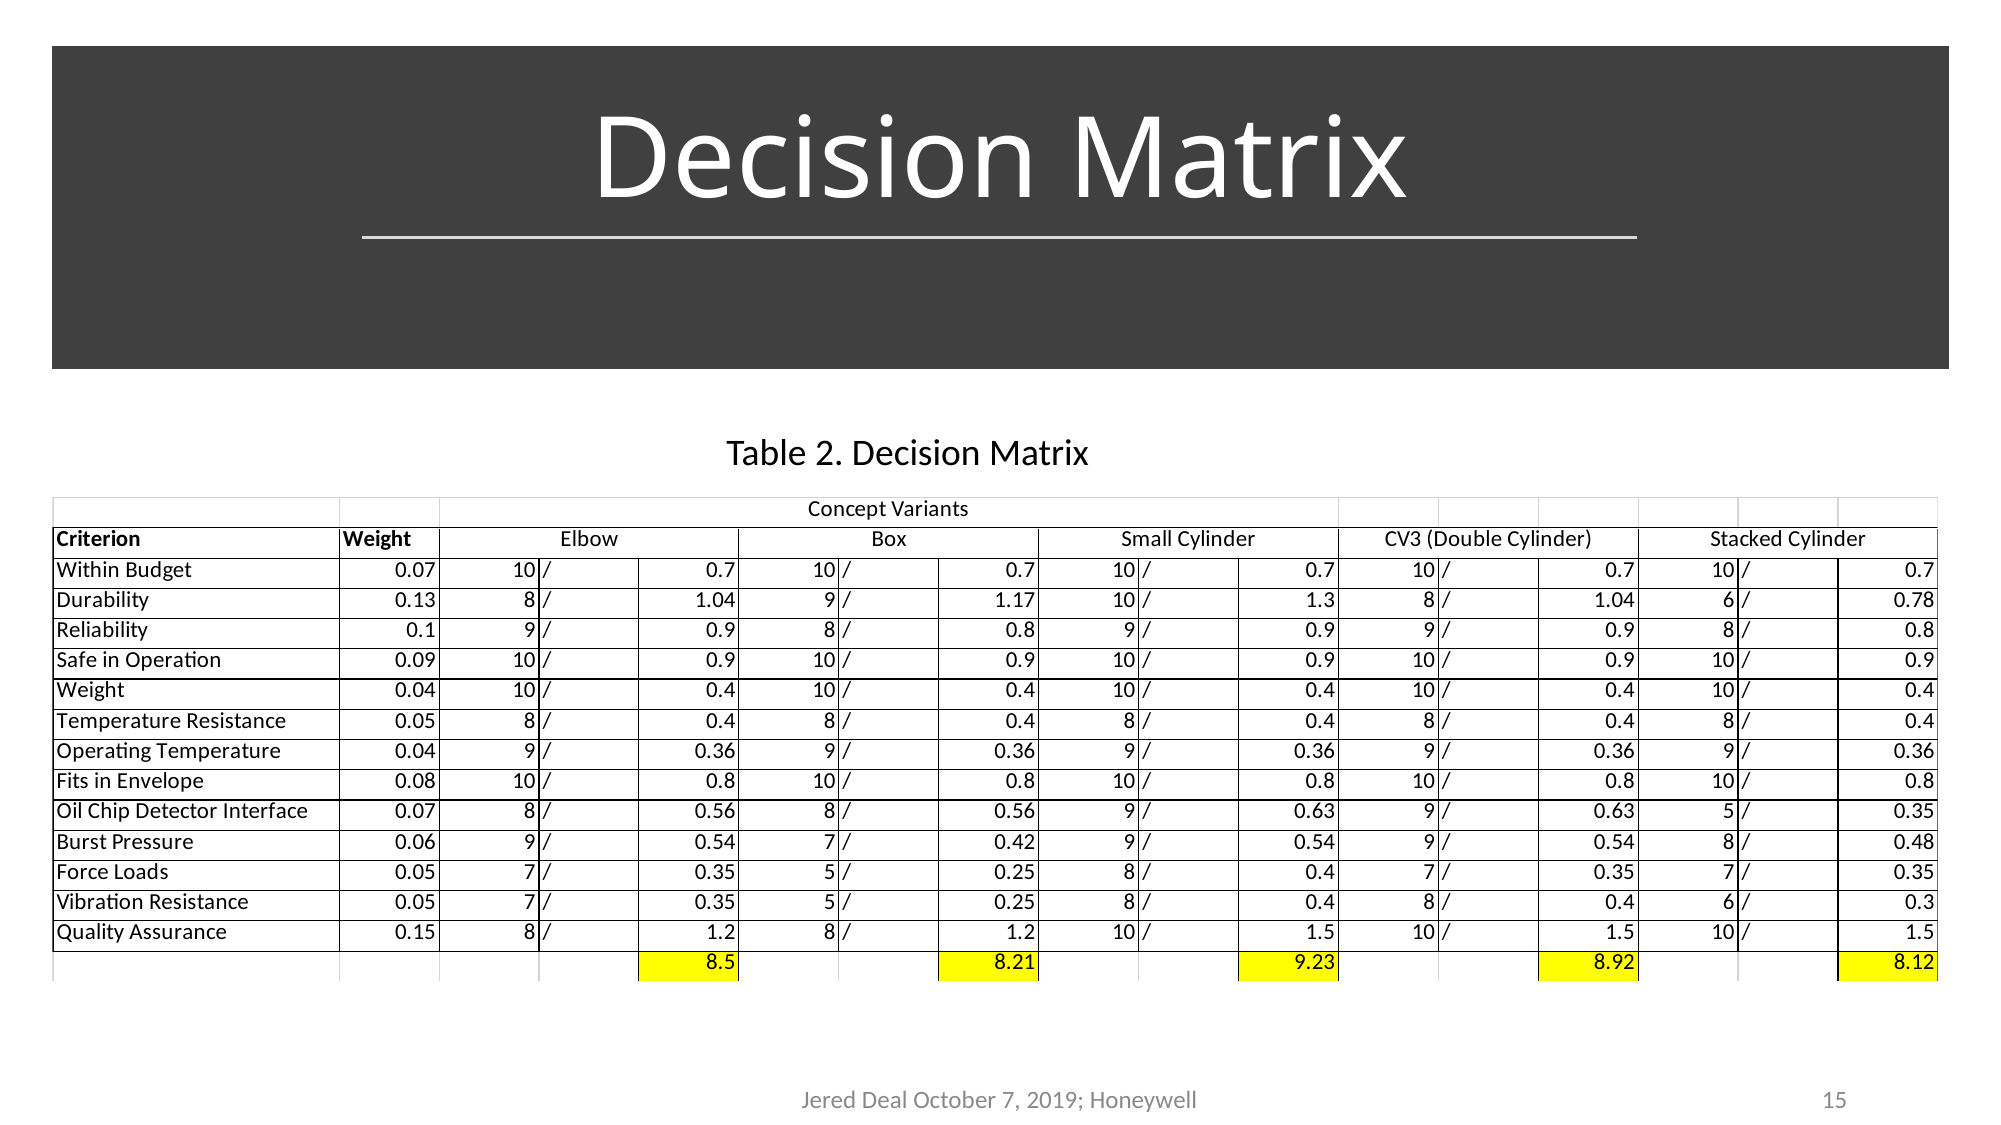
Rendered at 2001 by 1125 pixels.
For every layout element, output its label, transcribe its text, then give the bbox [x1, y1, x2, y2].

footer Jered Deal October 7, 2019; Honeywell [662, 1069, 1338, 1125]
text_box [61, 55, 1939, 360]
slide_number 15 [1412, 1069, 1863, 1125]
text_box Table 2. Decision Matrix [711, 420, 1624, 481]
picture [52, 497, 1939, 982]
title Decision Matrix [86, 76, 1914, 230]
